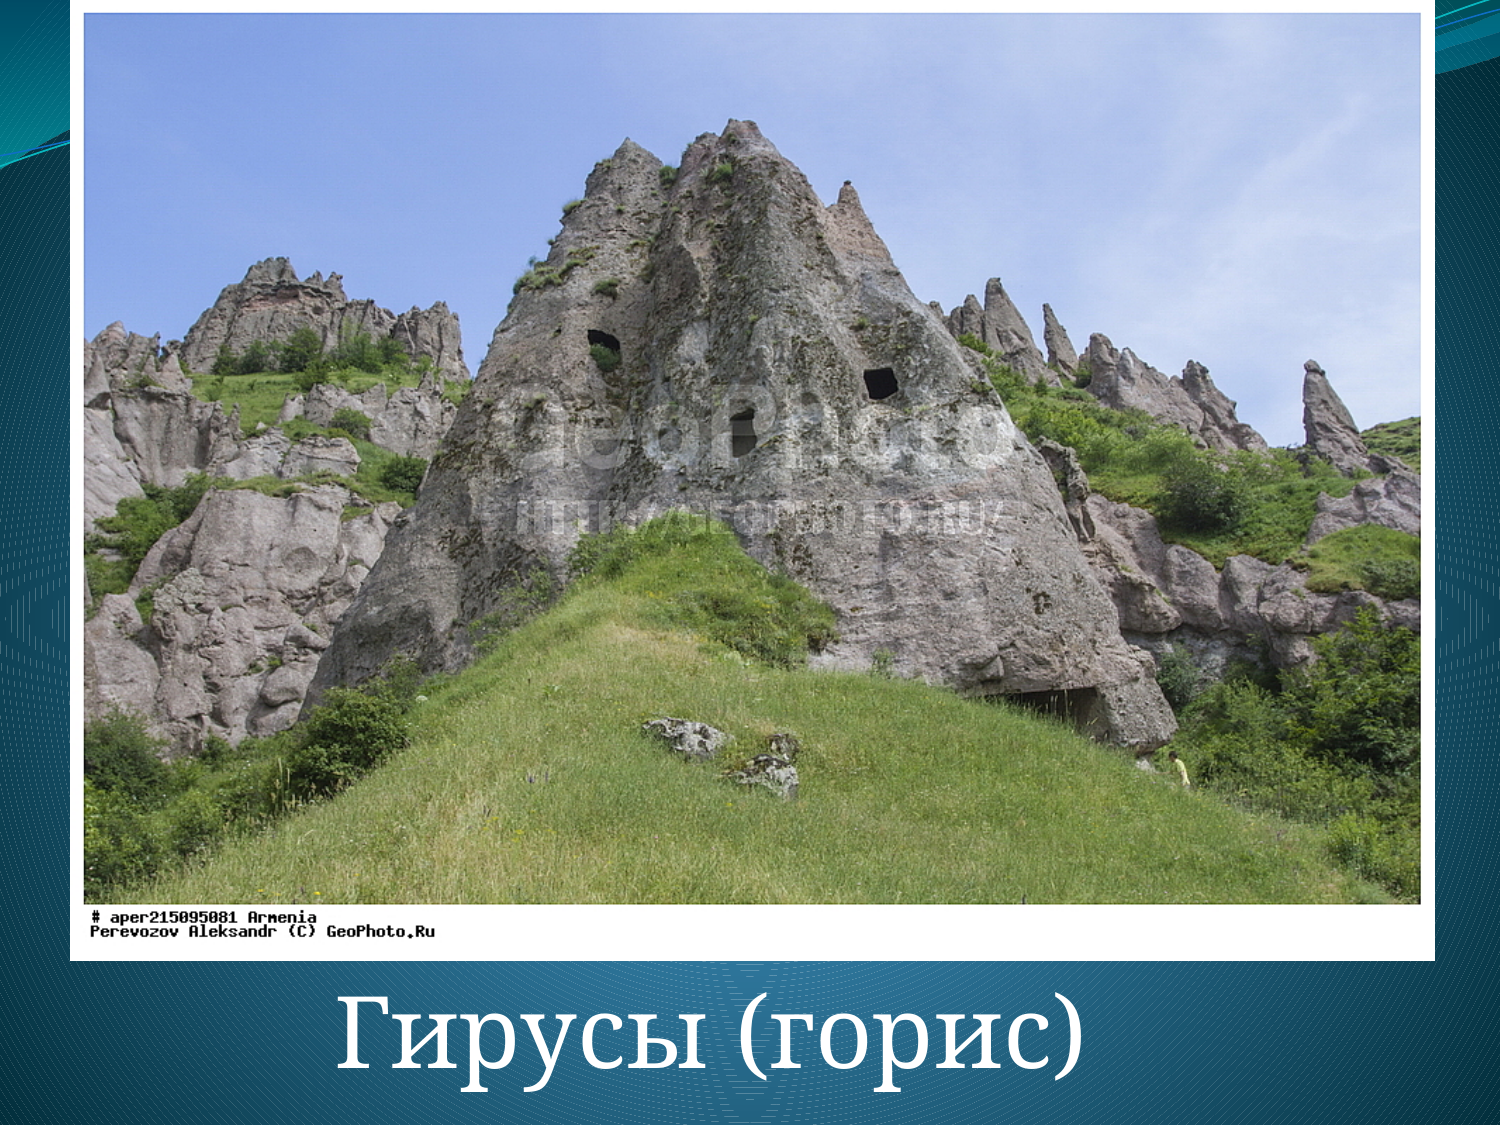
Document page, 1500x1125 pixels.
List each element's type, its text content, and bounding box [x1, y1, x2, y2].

text_box Гирусы (горис) [320, 974, 1102, 1096]
picture [70, 0, 1436, 962]
